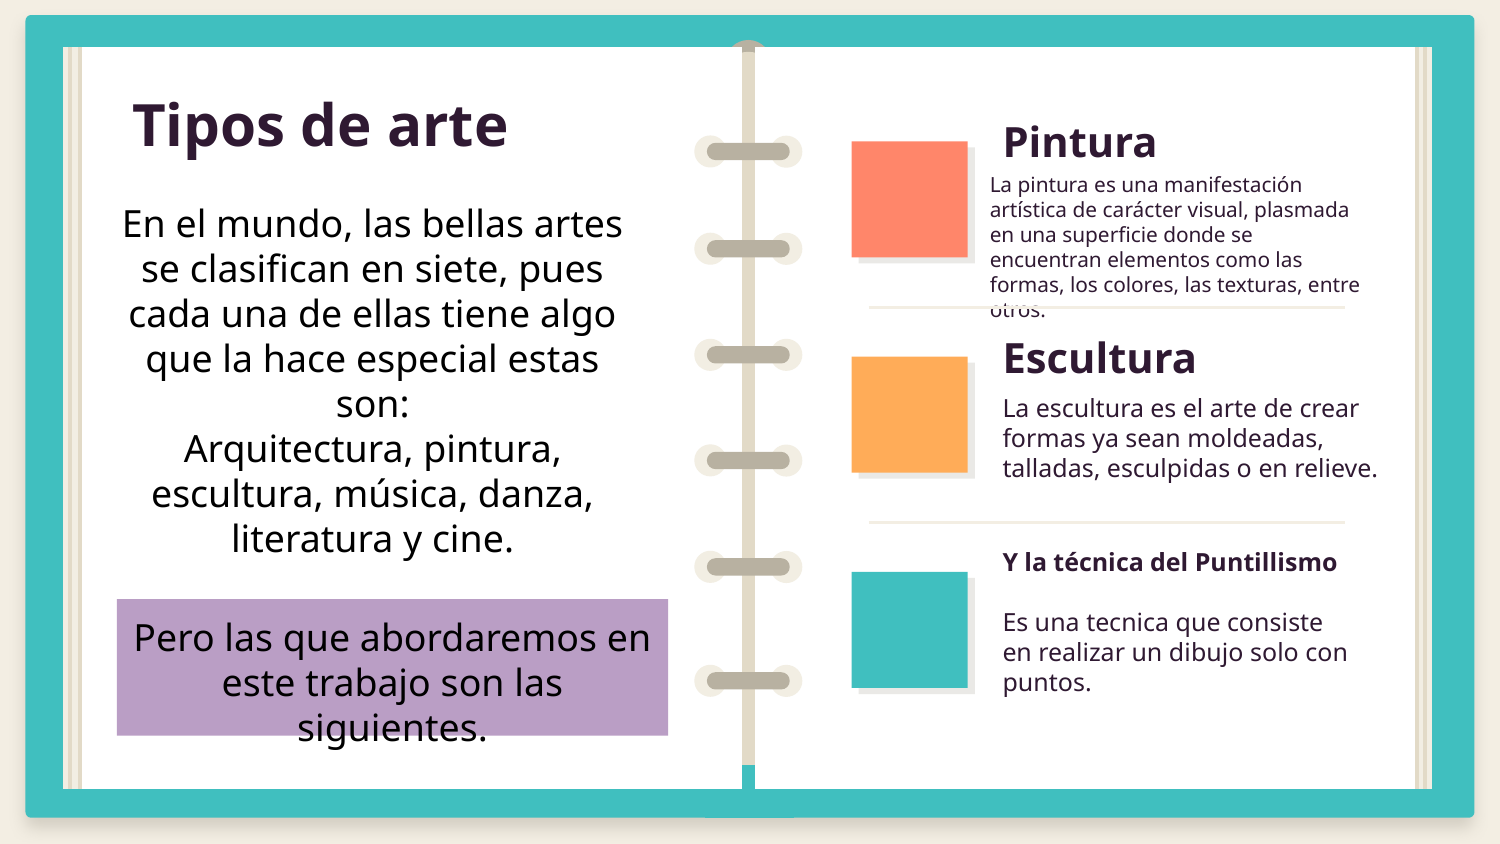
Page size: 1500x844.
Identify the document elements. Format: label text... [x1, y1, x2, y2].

subtitle La escultura es el arte de crear formas ya sean moldeadas, talladas, esculpidas o en relieve. [987, 377, 1403, 514]
text_box En el mundo, las bellas artes se clasifican en siete, pues cada una de ellas tiene algo que la hace especial estas son: Arquitectura, pintura, escultura, música, danza, literatura y cine. [97, 185, 649, 487]
text_box [858, 577, 975, 695]
title Tipos de arte [116, 72, 681, 247]
text_box Pero las que abordaremos en este trabajo son las siguientes. [116, 599, 669, 736]
text_box [851, 356, 968, 473]
text_box [858, 362, 975, 479]
text_box [851, 141, 968, 258]
subtitle Pintura [987, 100, 1369, 156]
subtitle Escultura [987, 316, 1369, 377]
text_box [858, 147, 975, 264]
text_box [851, 571, 968, 688]
subtitle Y la técnica del Puntillismo [987, 531, 1369, 591]
subtitle La pintura es una manifestación artística de carácter visual, plasmada en una superficie donde se encuentran elementos como las formas, los colores, las texturas, entre otros. [974, 156, 1383, 293]
subtitle Es una tecnica que consiste en realizar un dibujo solo con puntos. [987, 591, 1369, 729]
